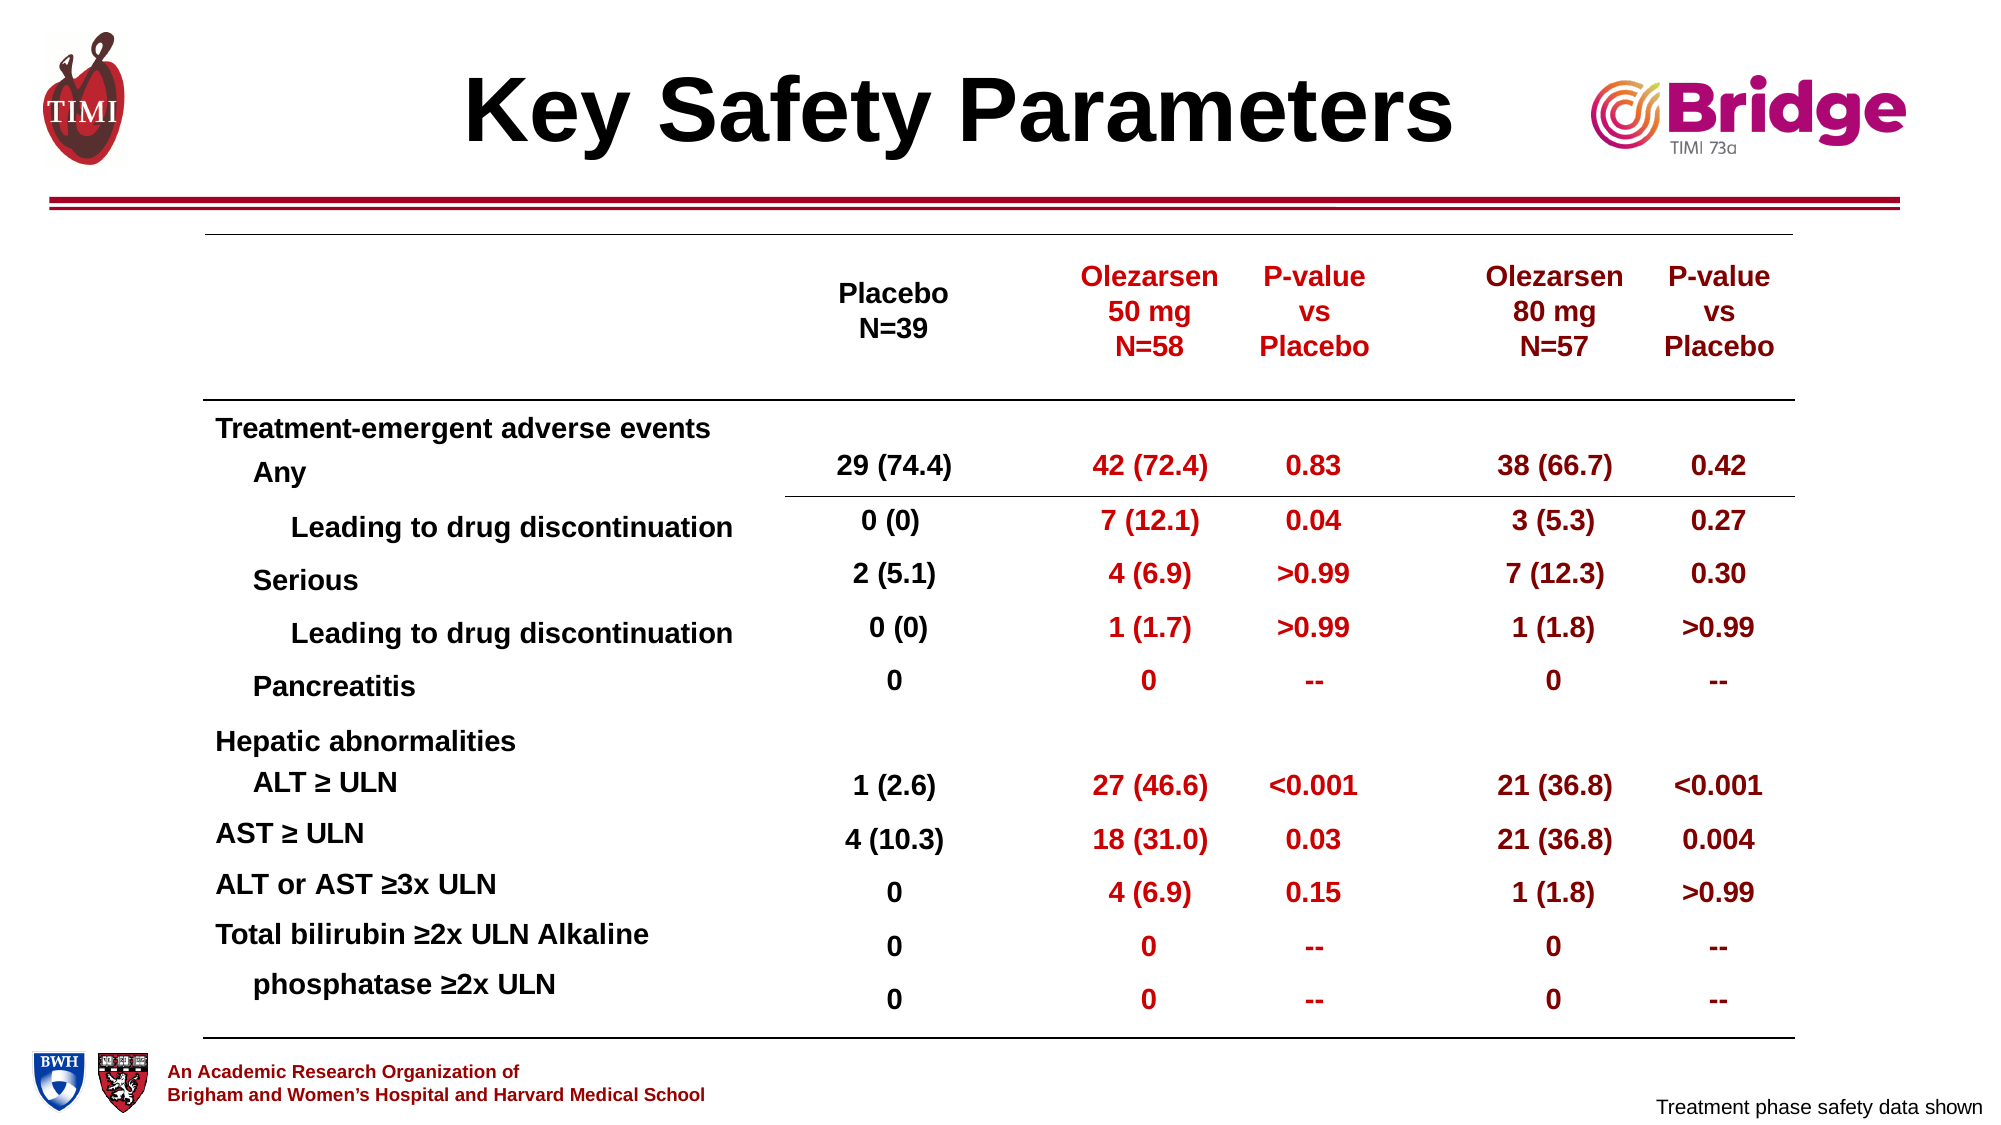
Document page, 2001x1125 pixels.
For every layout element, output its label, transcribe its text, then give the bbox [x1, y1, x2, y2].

table_cell 1 (2.6) [785, 736, 1016, 816]
text_box Treatment phase safety data shown [1653, 1091, 1988, 1119]
table_cell >0.99 [1238, 603, 1427, 656]
table_cell 7 (12.3) [1427, 550, 1643, 603]
table_cell 4 (6.9) [1016, 550, 1238, 603]
table_cell 27 (46.6) [1016, 736, 1238, 816]
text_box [24, 1045, 711, 1113]
table_cell 0 [1016, 922, 1238, 975]
table_cell 0.27 [1643, 497, 1793, 550]
table_header P-value vs Placebo [1643, 235, 1793, 399]
table_cell 21 (36.8) [1427, 816, 1643, 869]
table_cell 0.004 [1643, 816, 1793, 869]
table_cell 0.04 [1238, 497, 1427, 550]
table_cell >0.99 [1238, 550, 1427, 603]
table_cell 0 [1427, 922, 1643, 975]
table_cell 0.15 [1238, 869, 1427, 922]
table_cell -- [1643, 922, 1793, 975]
table_cell 0 (0) [785, 497, 1016, 550]
table_cell 38 (66.7) [1427, 401, 1643, 496]
table_cell 7 (12.1) [1016, 497, 1238, 550]
table_cell 0 [1016, 656, 1238, 736]
table_cell 0 (0) [785, 603, 1016, 656]
table_cell 0.83 [1238, 401, 1427, 496]
table_cell -- [1643, 975, 1793, 1037]
table_cell >0.99 [1643, 603, 1793, 656]
table_cell 1 (1.8) [1427, 603, 1643, 656]
table_cell 1 (1.8) [1427, 869, 1643, 922]
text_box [43, 31, 128, 168]
table_cell 42 (72.4) [1016, 401, 1238, 496]
table_cell 0.42 [1643, 401, 1793, 496]
picture [1590, 75, 1906, 155]
title Key Safety Parameters [224, 15, 1542, 234]
table_cell 2 (5.1) [785, 550, 1016, 603]
table_cell 0 [785, 656, 1016, 736]
table_cell 0.30 [1643, 550, 1793, 603]
table_cell -- [1238, 922, 1427, 975]
table_cell 21 (36.8) [1427, 736, 1643, 816]
table_cell Treatment-emergent adverse events Any Leading to drug discontinuation Serious Leading to drug discontinuation Pancreatitis Hepatic abnormalities ALT ≥ ULN AST ≥ ULN ALT or AST ≥3x ULN Total bilirubin ≥2x ULN Alkaline phosphatase ≥2x ULN [205, 401, 785, 1037]
table_cell 29 (74.4) [785, 401, 1016, 496]
table_cell <0.001 [1238, 736, 1427, 816]
table_cell 0 [785, 975, 1016, 1037]
table_cell -- [1238, 656, 1427, 736]
table_cell 0 [1427, 975, 1643, 1037]
table_header P-value vs Placebo [1238, 235, 1427, 399]
table_cell 0 [785, 922, 1016, 975]
table_cell 0 [1016, 975, 1238, 1037]
table_cell <0.001 [1643, 736, 1793, 816]
table_cell 4 (6.9) [1016, 869, 1238, 922]
table_header Placebo N=39 [205, 235, 1016, 399]
table_cell 3 (5.3) [1427, 497, 1643, 550]
table_cell >0.99 [1643, 869, 1793, 922]
table_cell -- [1643, 656, 1793, 736]
table_cell -- [1238, 975, 1427, 1037]
table_cell 0.03 [1238, 816, 1427, 869]
table_cell 1 (1.7) [1016, 603, 1238, 656]
table_cell 4 (10.3) [785, 816, 1016, 869]
table_cell 0 [785, 869, 1016, 922]
table_header Olezarsen 50 mg N=58 [1016, 235, 1238, 399]
table_cell 18 (31.0) [1016, 816, 1238, 869]
table_header Olezarsen 80 mg N=57 [1427, 235, 1643, 399]
table_cell 0 [1427, 656, 1643, 736]
